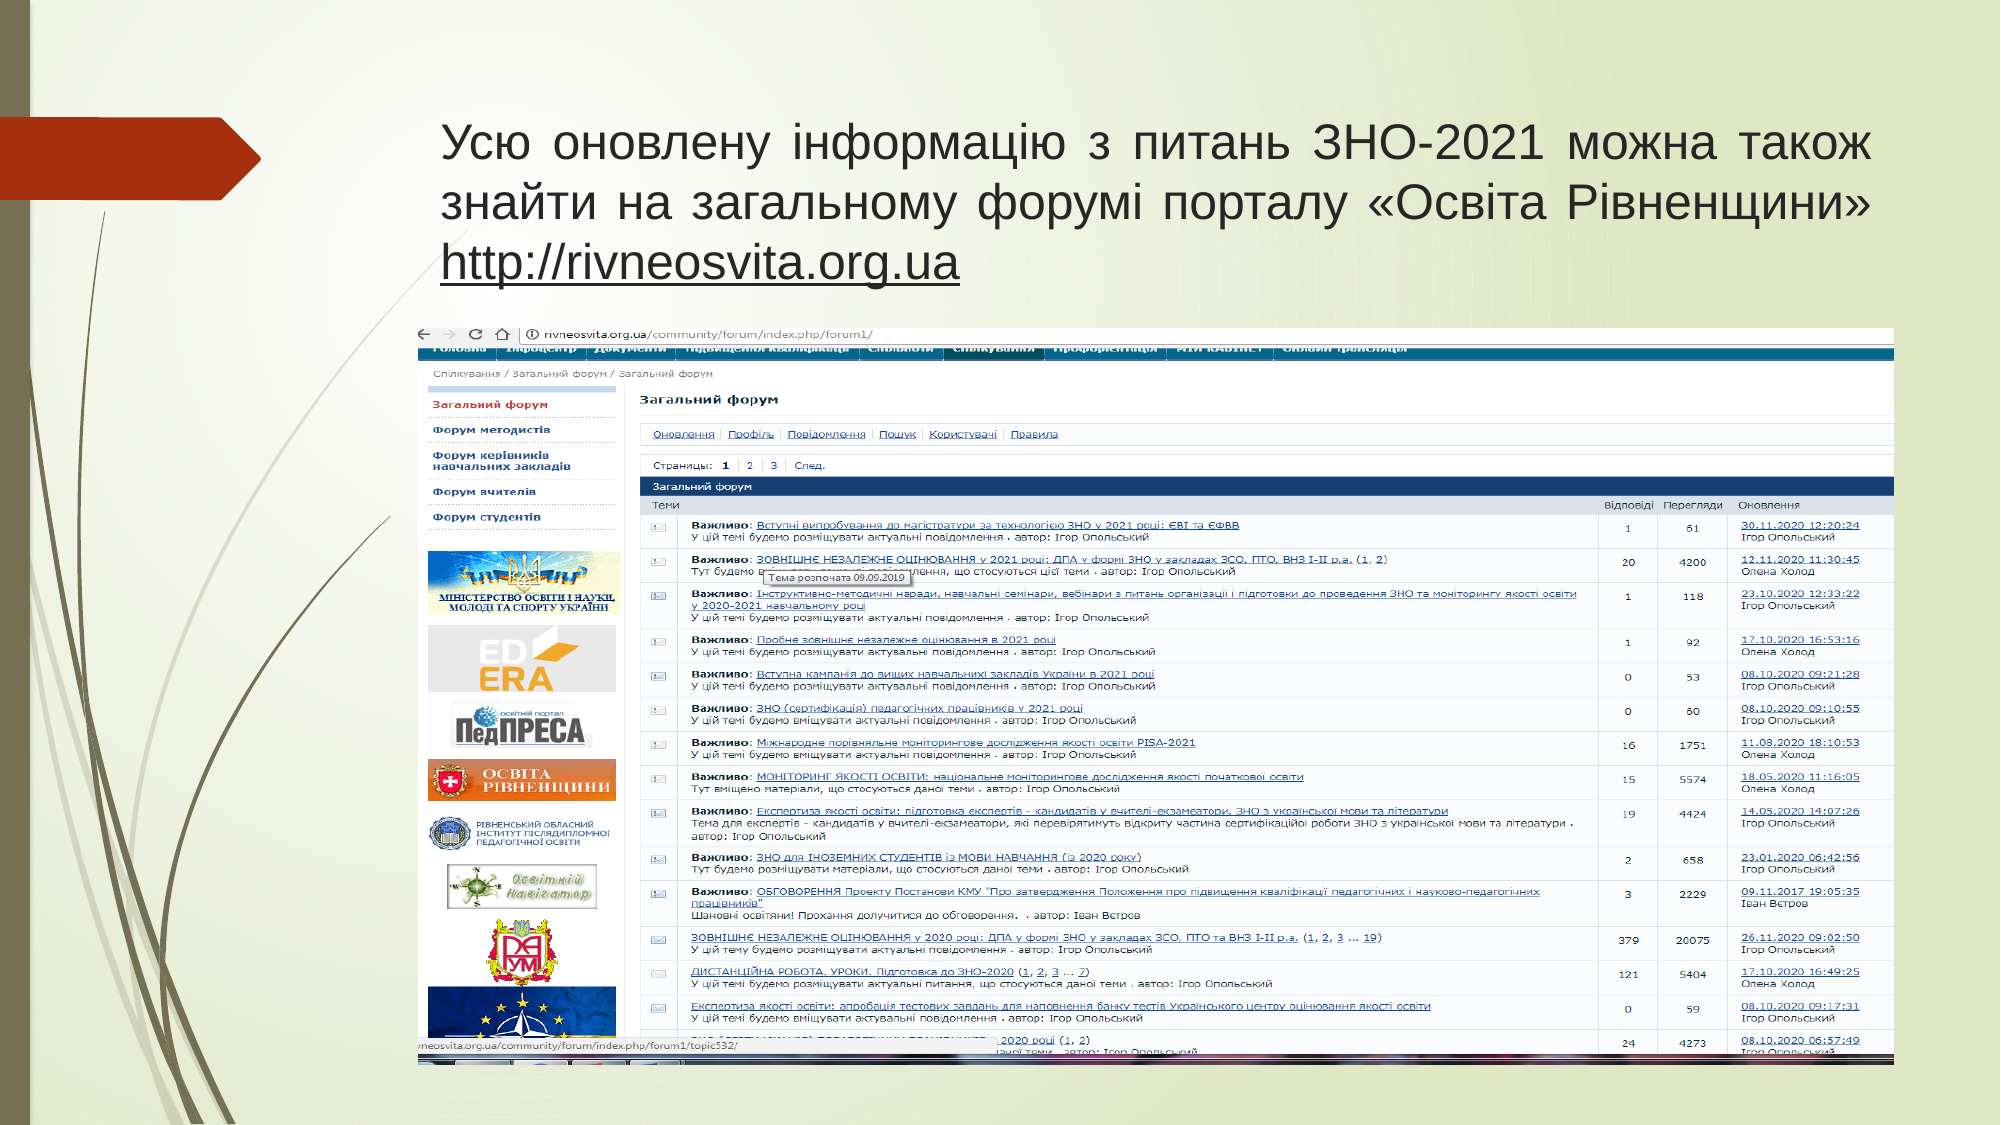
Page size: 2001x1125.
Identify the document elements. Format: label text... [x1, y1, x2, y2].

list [418, 328, 1895, 1066]
title Усю оновлену інформацію з питань ЗНО-2021 можна також знайти на загальному форумі порталу «Освіта Рівненщини» http://rivneosvita.org.ua [425, 102, 1888, 313]
